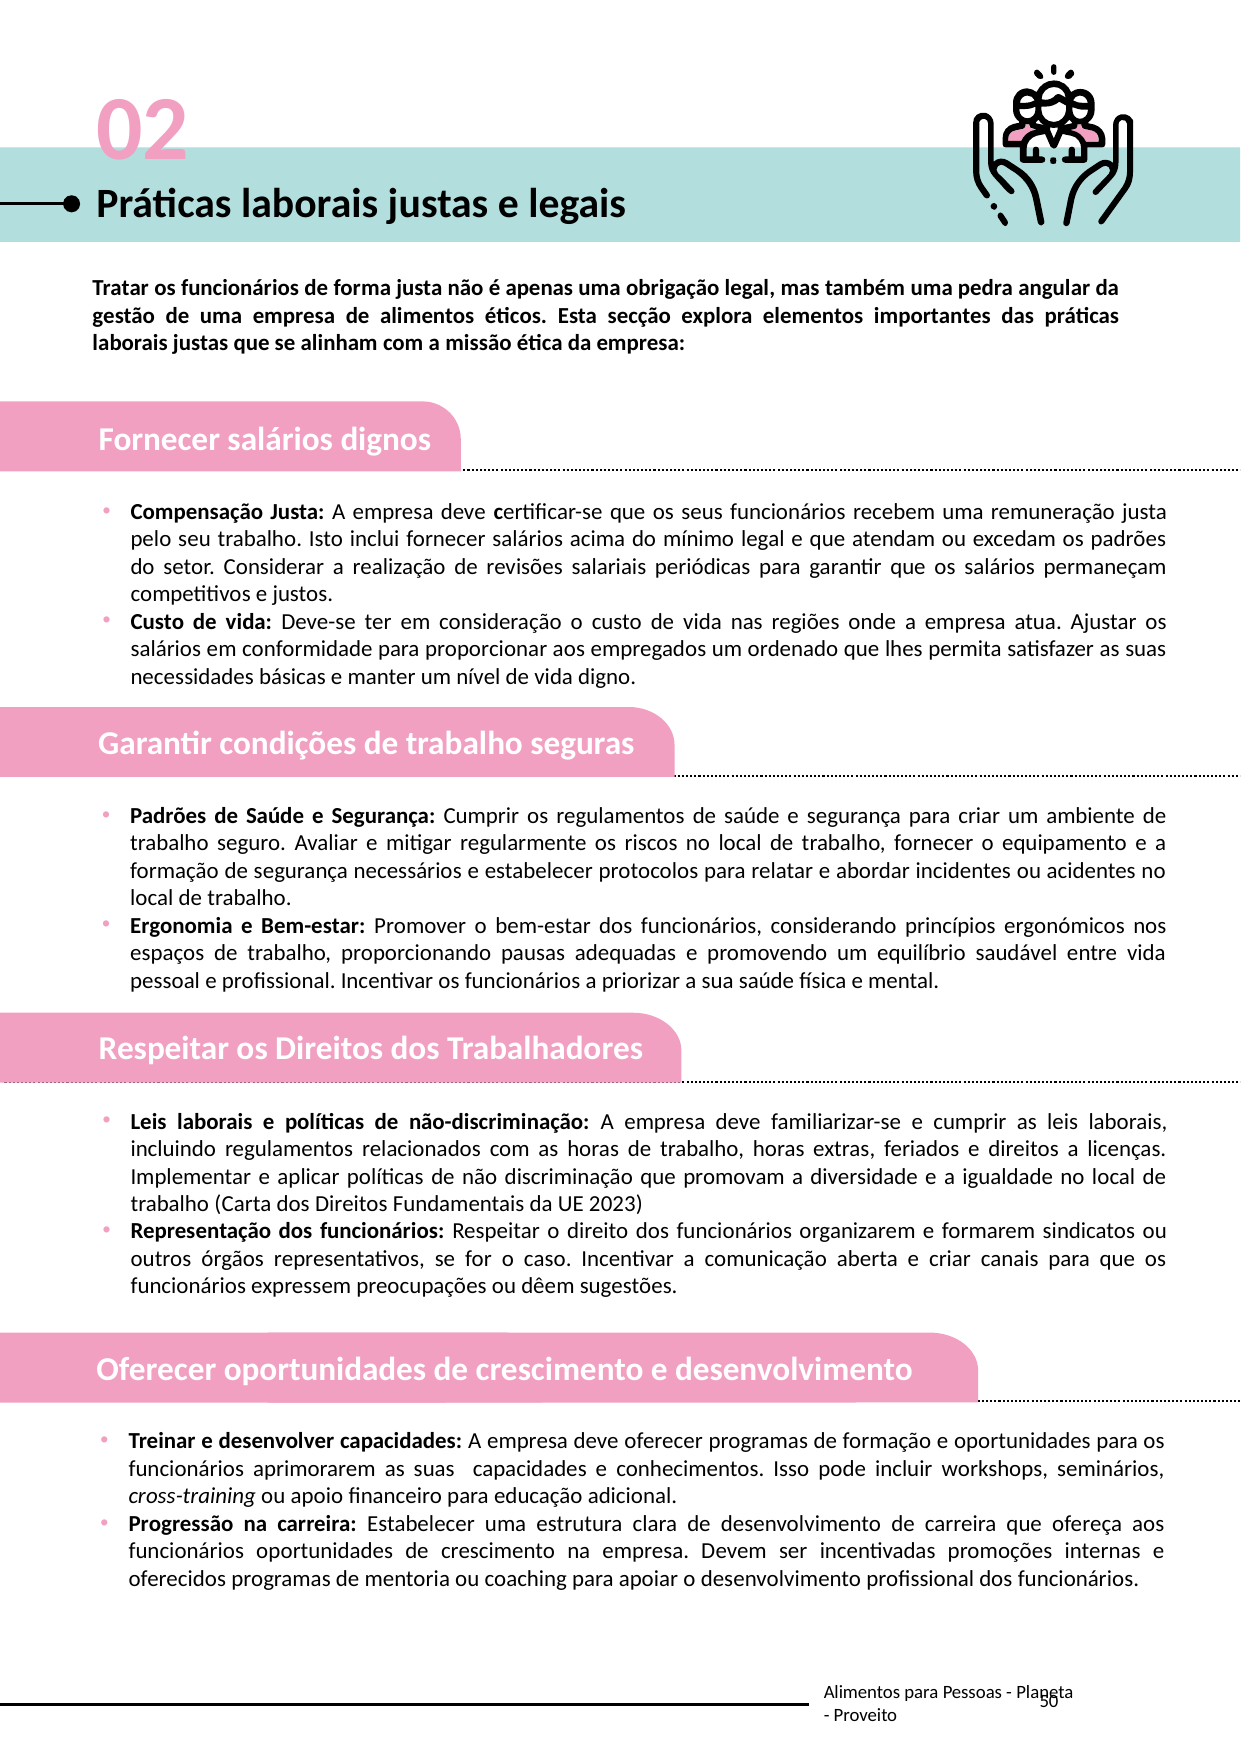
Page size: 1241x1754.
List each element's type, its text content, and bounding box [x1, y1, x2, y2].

text_box [0, 146, 1241, 243]
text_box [0, 1332, 1241, 1625]
text_box Práticas laborais justas e legais [81, 178, 979, 234]
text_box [0, 401, 1241, 680]
slide_number 50 [1024, 1661, 1187, 1739]
text_box 02 [81, 119, 339, 186]
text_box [0, 1012, 1241, 1300]
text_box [973, 64, 1134, 227]
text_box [0, 195, 81, 213]
text_box Tratar os funcionários de forma justa não é apenas uma obrigação legal, mas também uma pedra angular da gestão de uma empresa de alimentos éticos. Esta secção explora elementos importantes das práticas laborais justas que se alinham com a missão ética da empresa: [77, 265, 1135, 385]
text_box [0, 707, 1241, 999]
